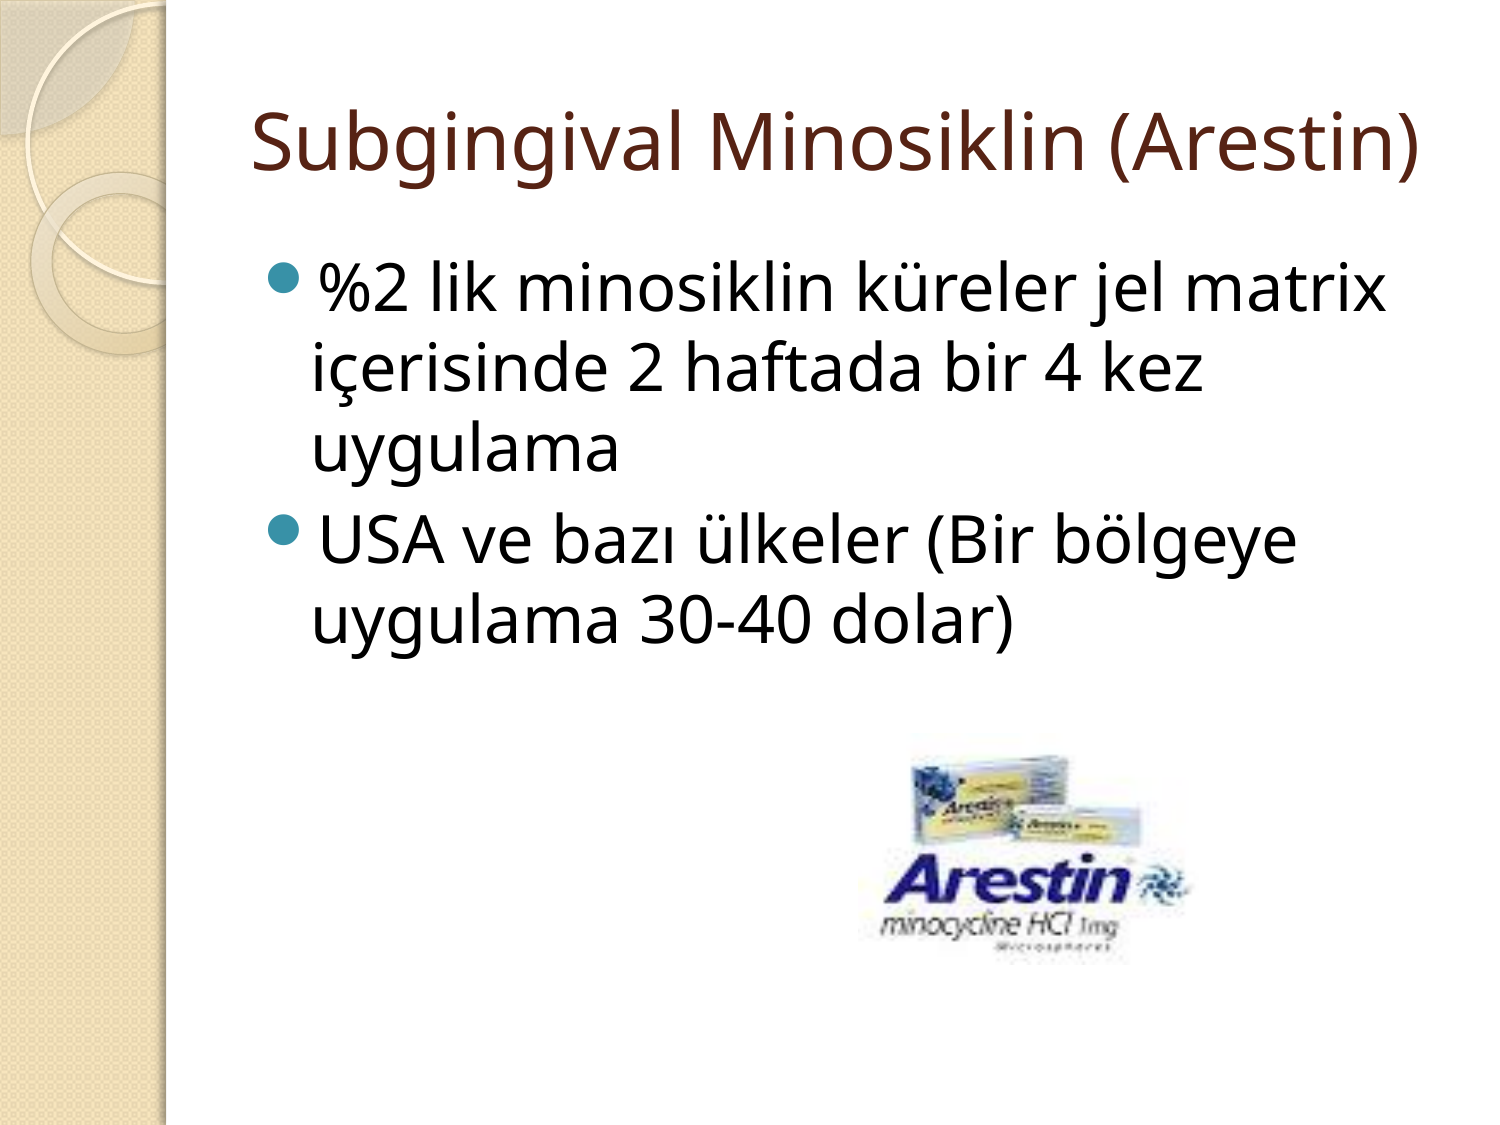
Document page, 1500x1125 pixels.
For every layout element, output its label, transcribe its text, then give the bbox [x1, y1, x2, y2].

title Subgingival Minosiklin (Arestin) [235, 45, 1466, 233]
picture [858, 733, 1200, 965]
list %2 lik minosiklin küreler jel matrix içerisinde 2 haftada bir 4 kez uygulama USA ve bazı ülkeler (Bir bölgeye uygulama 30-40 dolar) [235, 237, 1466, 1025]
